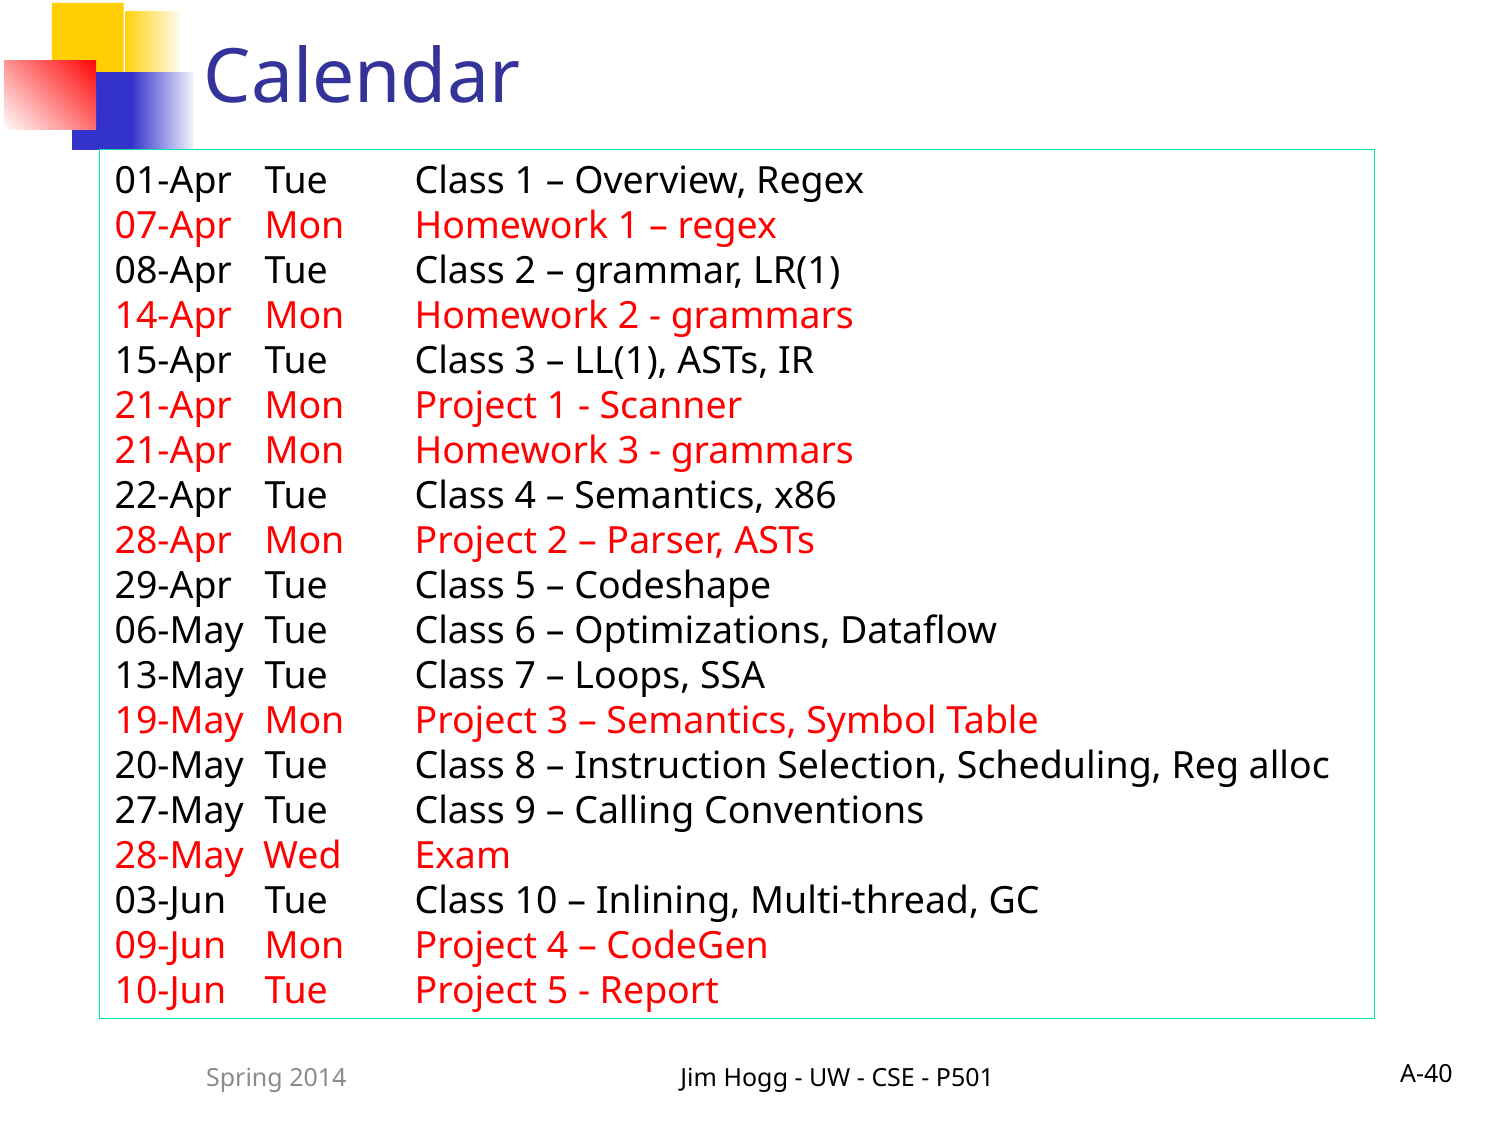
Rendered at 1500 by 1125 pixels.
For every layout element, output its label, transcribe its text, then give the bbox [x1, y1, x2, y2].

footer Jim Hogg - UW - CSE - P501 [599, 1051, 1076, 1100]
title Calendar [188, 35, 1468, 125]
slide_number Spring 2014 [190, 1051, 504, 1102]
text_box 01-Apr Tue Class 1 – Overview, Regex 07-Apr Mon Homework 1 – regex 08-Apr Tue Class 2 – grammar, LR(1) 14-Apr Mon Homework 2 - grammars 15-Apr Tue Class 3 – LL(1), ASTs, IR 21-Apr Mon Project 1 - Scanner 21-Apr Mon Homework 3 - grammars 22-Apr Tue Class 4 – Semantics, x86 28-Apr Mon Project 2 – Parser, ASTs 29-Apr Tue Class 5 – Codeshape 06-May Tue Class 6 – Optimizations, Dataflow 13-May Tue Class 7 – Loops, SSA 19-May Mon Project 3 – Semantics, Symbol Table 20-May Tue Class 8 – Instruction Selection, Scheduling, Reg alloc 27-May Tue Class 9 – Calling Conventions 28-May Wed Exam 03-Jun Tue Class 10 – Inlining, Multi-thread, GC 09-Jun Mon Project 4 – CodeGen 10-Jun Tue Project 5 - Report [99, 149, 1375, 1019]
slide_number A-40 [1154, 1051, 1468, 1100]
